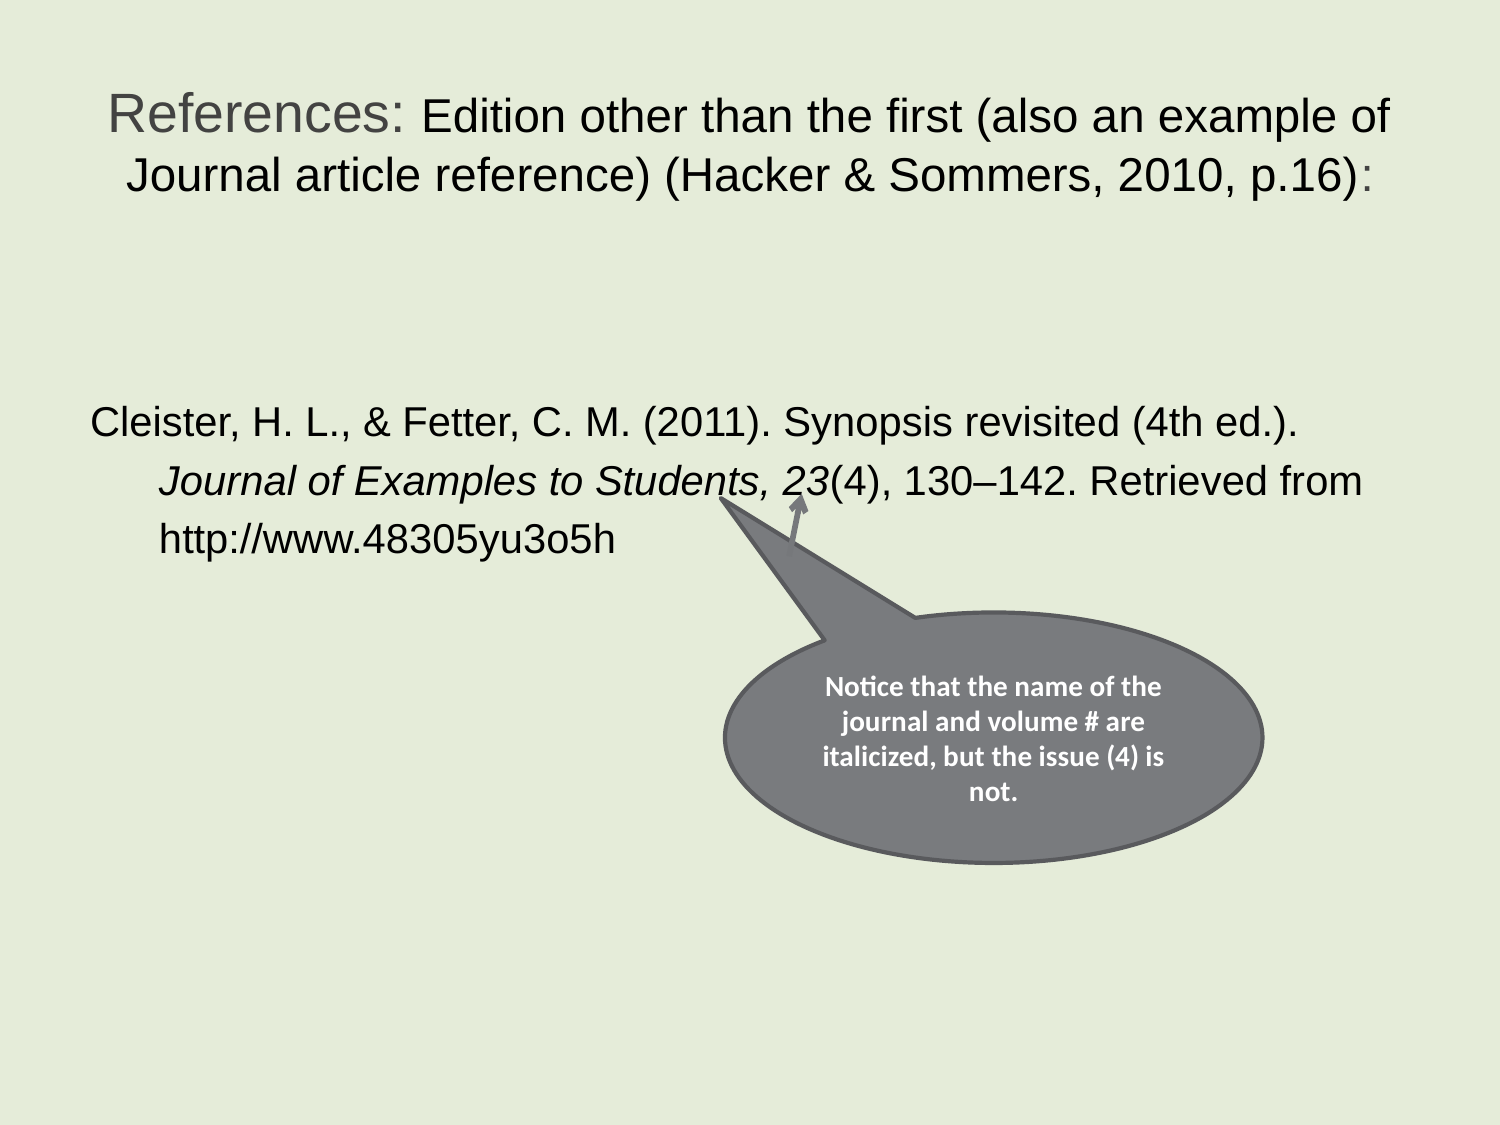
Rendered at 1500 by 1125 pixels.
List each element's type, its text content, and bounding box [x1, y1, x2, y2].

text_box Notice that the name of the journal and volume # are italicized, but the issue (4) is not. [719, 496, 1265, 866]
list Cleister, H. L., & Fetter, C. M. (2011). Synopsis revisited (4th ed.). Journal of Examples to Students, 23(4), 130–142. Retrieved from http://www.48305yu3o5h [75, 387, 1425, 1005]
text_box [788, 493, 802, 557]
title References: Edition other than the first (also an example of Journal article reference) (Hacker & Sommers, 2010, p.16): [75, 45, 1425, 233]
